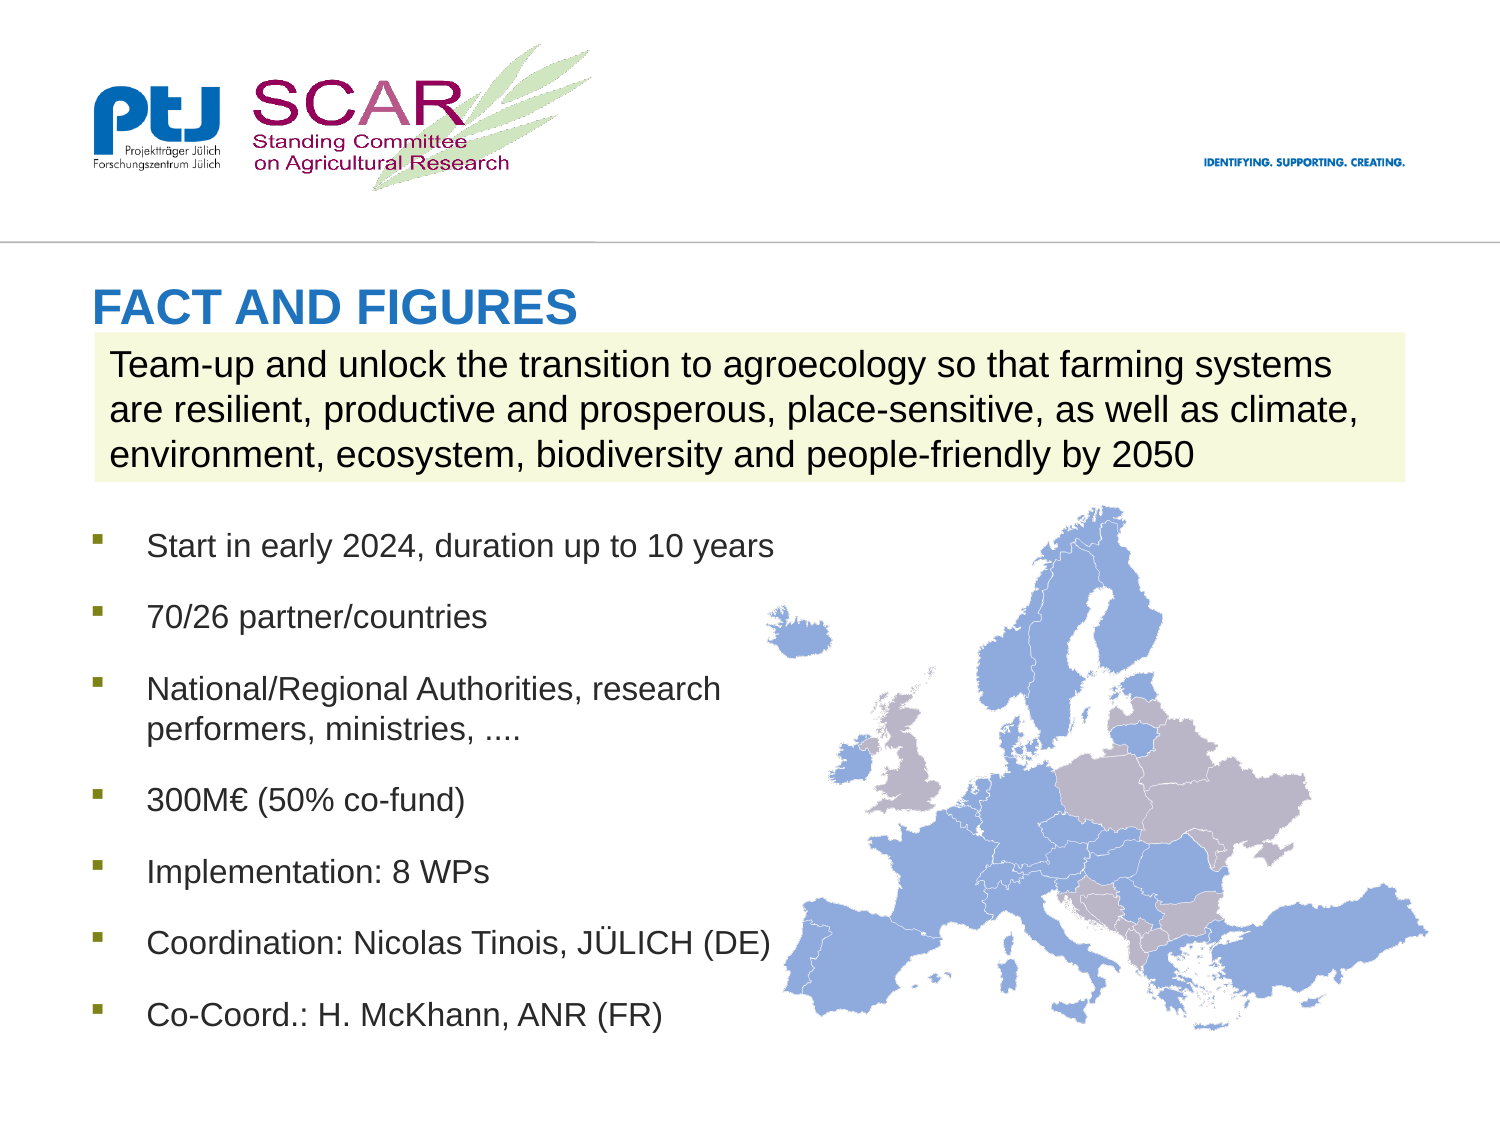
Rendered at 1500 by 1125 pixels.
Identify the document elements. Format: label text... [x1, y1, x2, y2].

text_box Team-up and unlock the transition to agroecology so that farming systems are resilient, productive and prosperous, place-sensitive, as well as climate, environment, ecosystem, biodiversity and people-friendly by 2050 [94, 332, 1406, 483]
title Fact and figures [76, 267, 1428, 398]
picture [1202, 153, 1406, 171]
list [765, 503, 1429, 1032]
picture [253, 42, 592, 191]
list Start in early 2024, duration up to 10 years 70/26 partner/countries National/Regional Authorities, research performers, ministries, .... 300M€ (50% co-fund) Implementation: 8 WPs Coordination: Nicolas Tinois, JÜLICH (DE) Co-Coord.: H. McKhann, ANR (FR) [74, 444, 822, 1006]
picture [86, 76, 231, 180]
